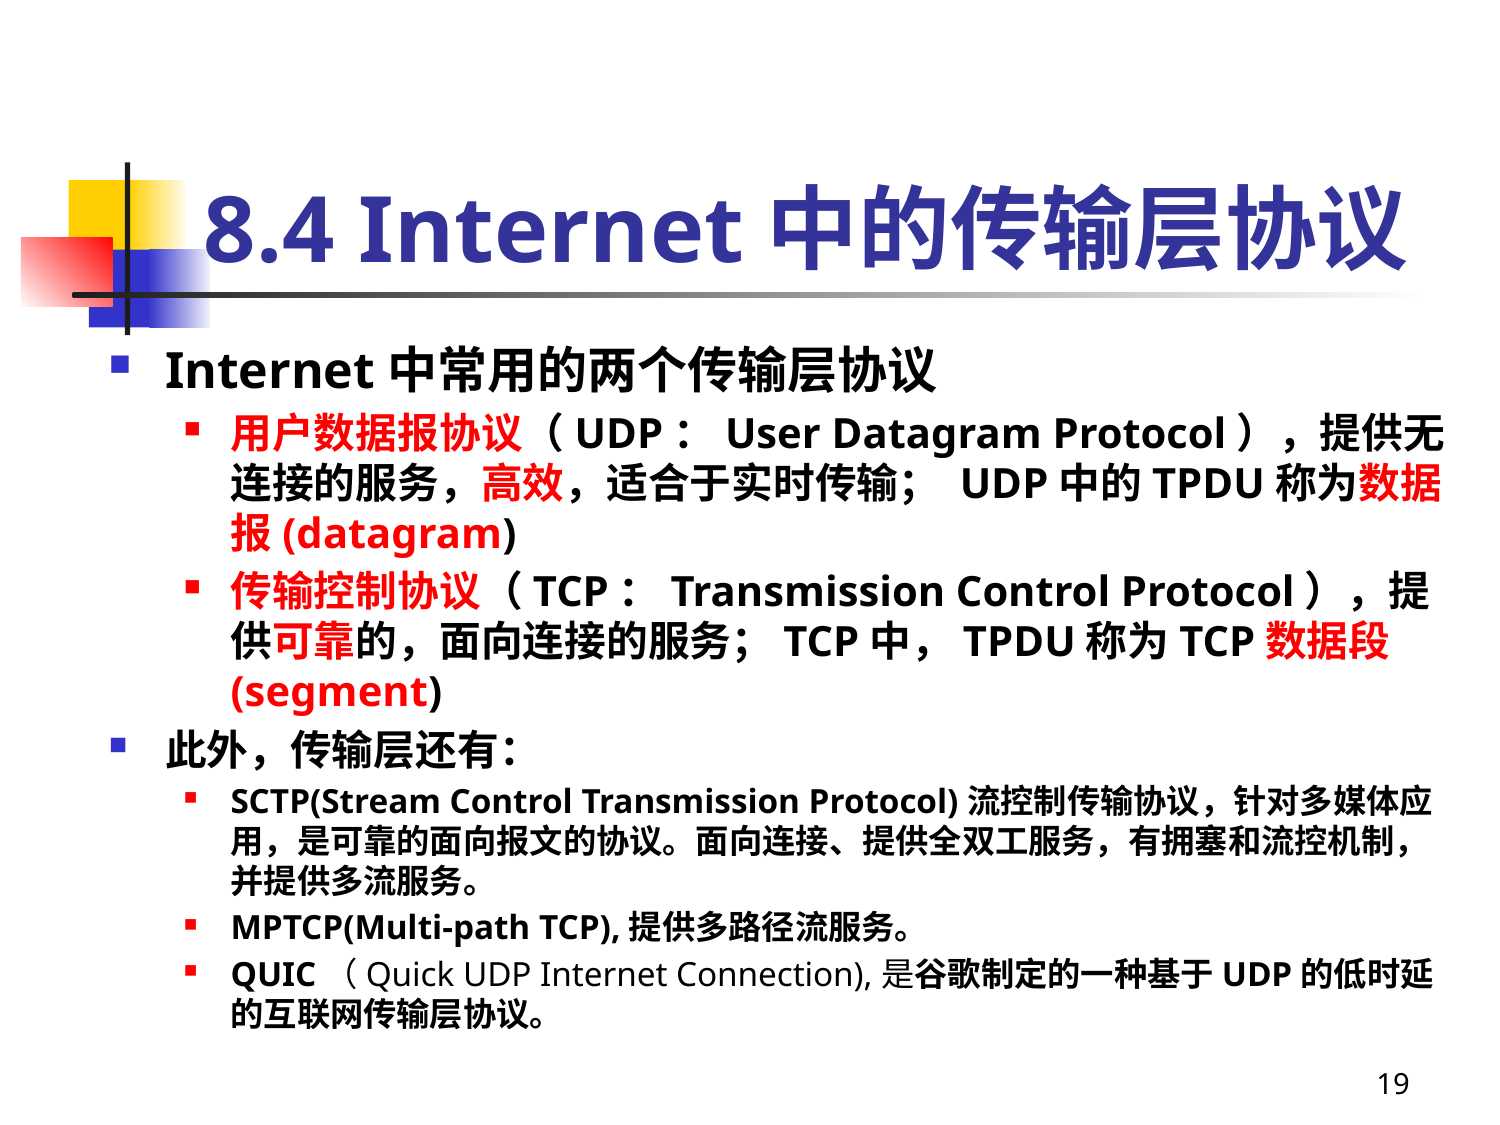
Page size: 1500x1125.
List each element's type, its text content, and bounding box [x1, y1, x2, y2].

title 8.4 Internet中的传输层协议 [188, 101, 1468, 289]
slide_number 19 [1112, 1079, 1426, 1113]
list Internet中常用的两个传输层协议 用户数据报协议（UDP：User Datagram Protocol），提供无连接的服务，高效，适合于实时传输； UDP中的TPDU称为数据报(datagram) 传输控制协议（TCP：Transmission Control Protocol），提供可靠的，面向连接的服务；TCP中，TPDU称为TCP数据段(segment) 此外，传输层还有： SCTP(Stream Control Transmission Protocol)流控制传输协议，针对多媒体应用，是可靠的面向报文的协议。面向连接、提供全双工服务，有拥塞和流控机制，并提供多流服务。 MPTCP(Multi-path TCP),提供多路径流服务。 QUIC（Quick UDP Internet Connection),是谷歌制定的一种基于UDP的低时延的互联网传输层协议。 [93, 330, 1470, 1079]
